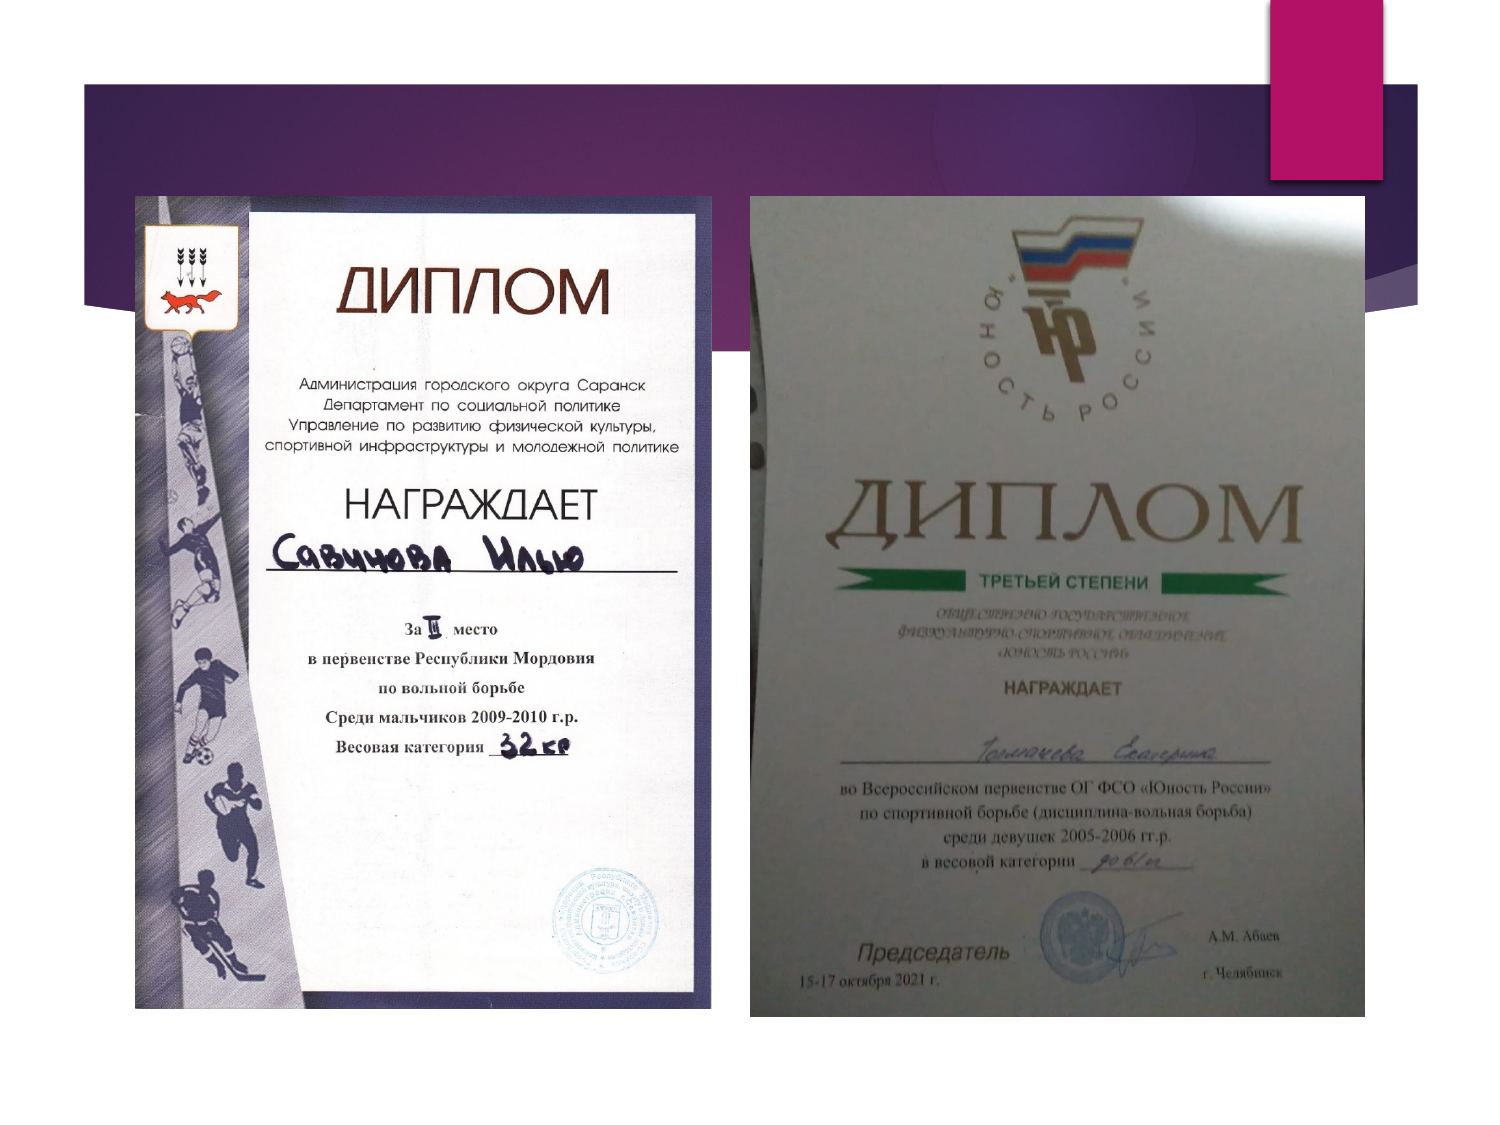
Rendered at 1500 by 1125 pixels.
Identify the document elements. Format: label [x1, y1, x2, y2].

picture [749, 196, 1365, 1017]
picture [135, 195, 712, 1010]
